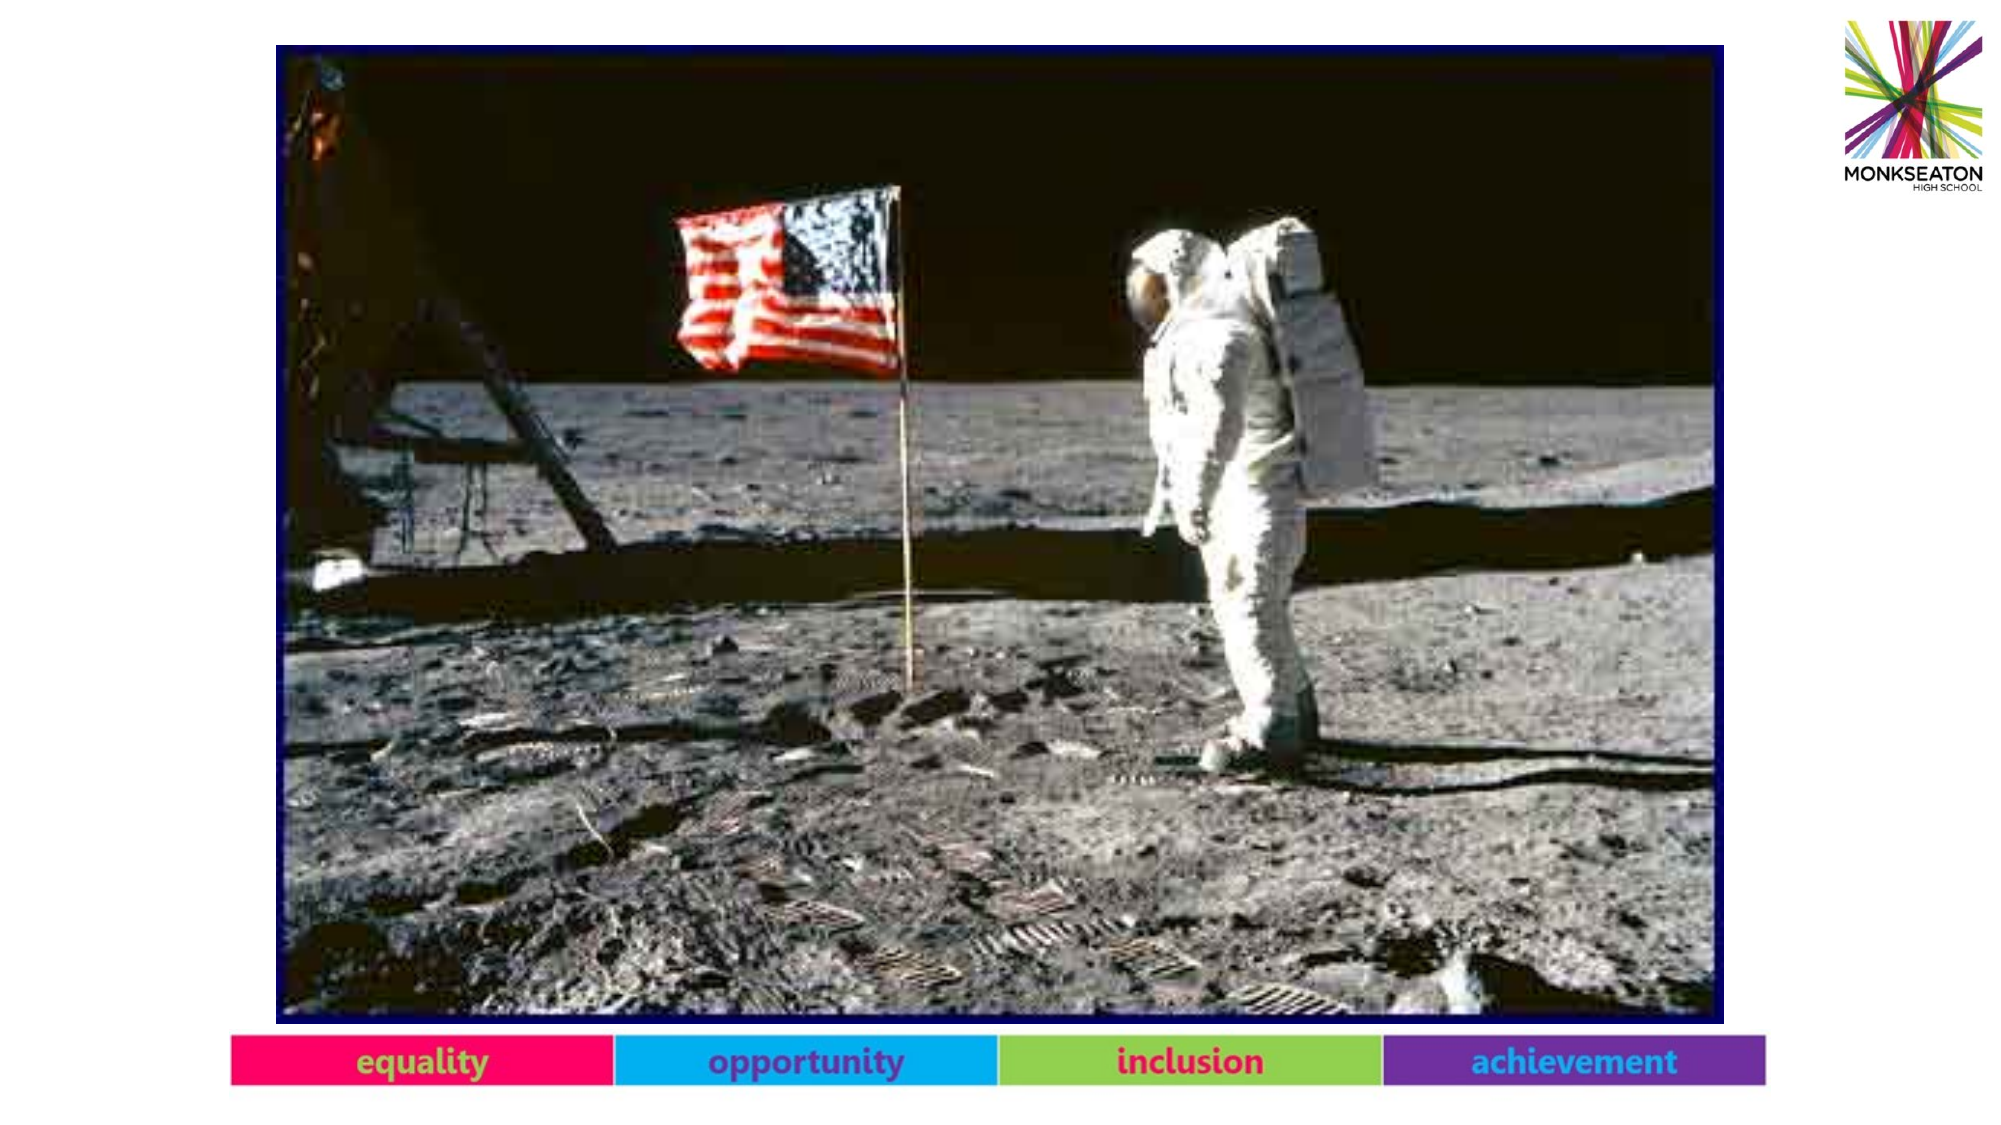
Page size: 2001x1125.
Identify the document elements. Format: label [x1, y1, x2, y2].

picture [229, 1029, 1771, 1103]
picture [276, 44, 1724, 1024]
picture [1841, 17, 1987, 195]
